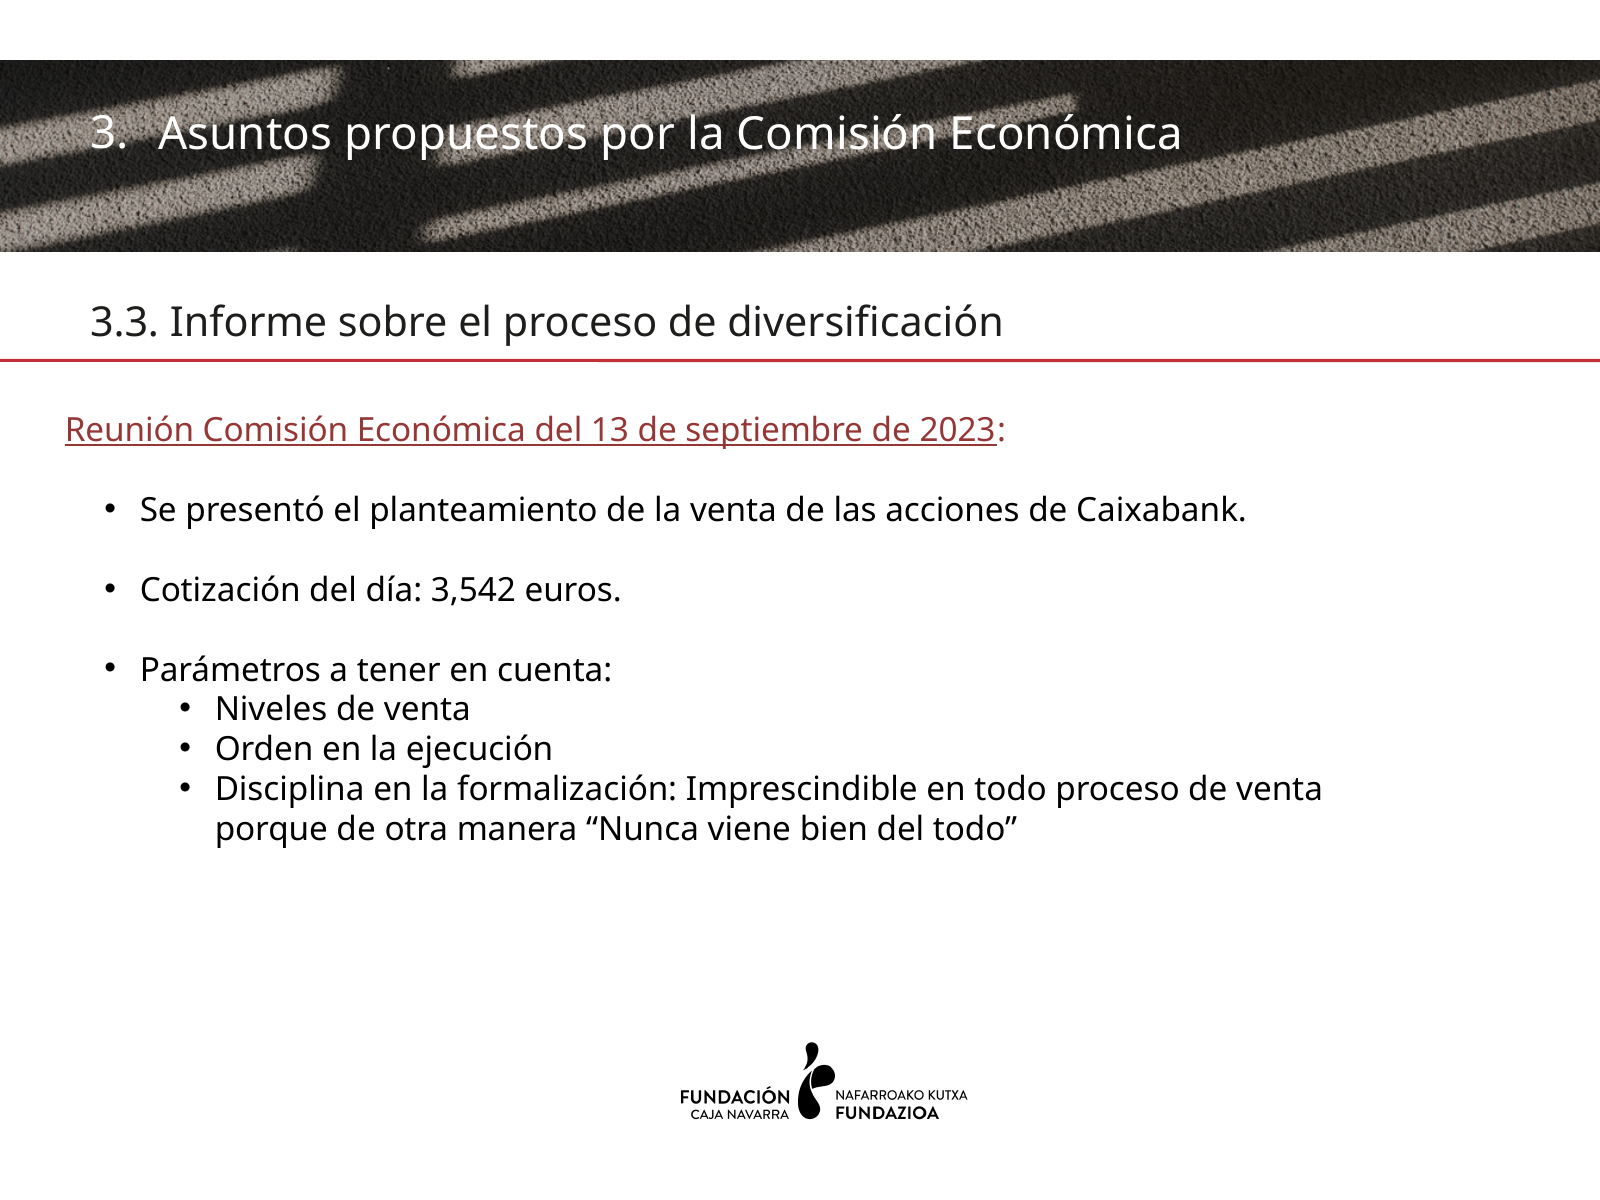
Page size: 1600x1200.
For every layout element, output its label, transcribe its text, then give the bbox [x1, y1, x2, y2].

text_box 3.3. Informe sobre el proceso de diversificación [89, 287, 1363, 345]
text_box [0, 60, 1600, 252]
text_box Reunión Comisión Económica del 13 de septiembre de 2023: Se presentó el planteamiento de la venta de las acciones de Caixabank. Cotización del día: 3,542 euros. Parámetros a tener en cuenta: Niveles de venta Orden en la ejecución Disciplina en la formalización: Imprescindible en todo proceso de venta porque de otra manera “Nunca viene bien del todo” [50, 400, 1410, 855]
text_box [0, 1021, 1600, 1141]
